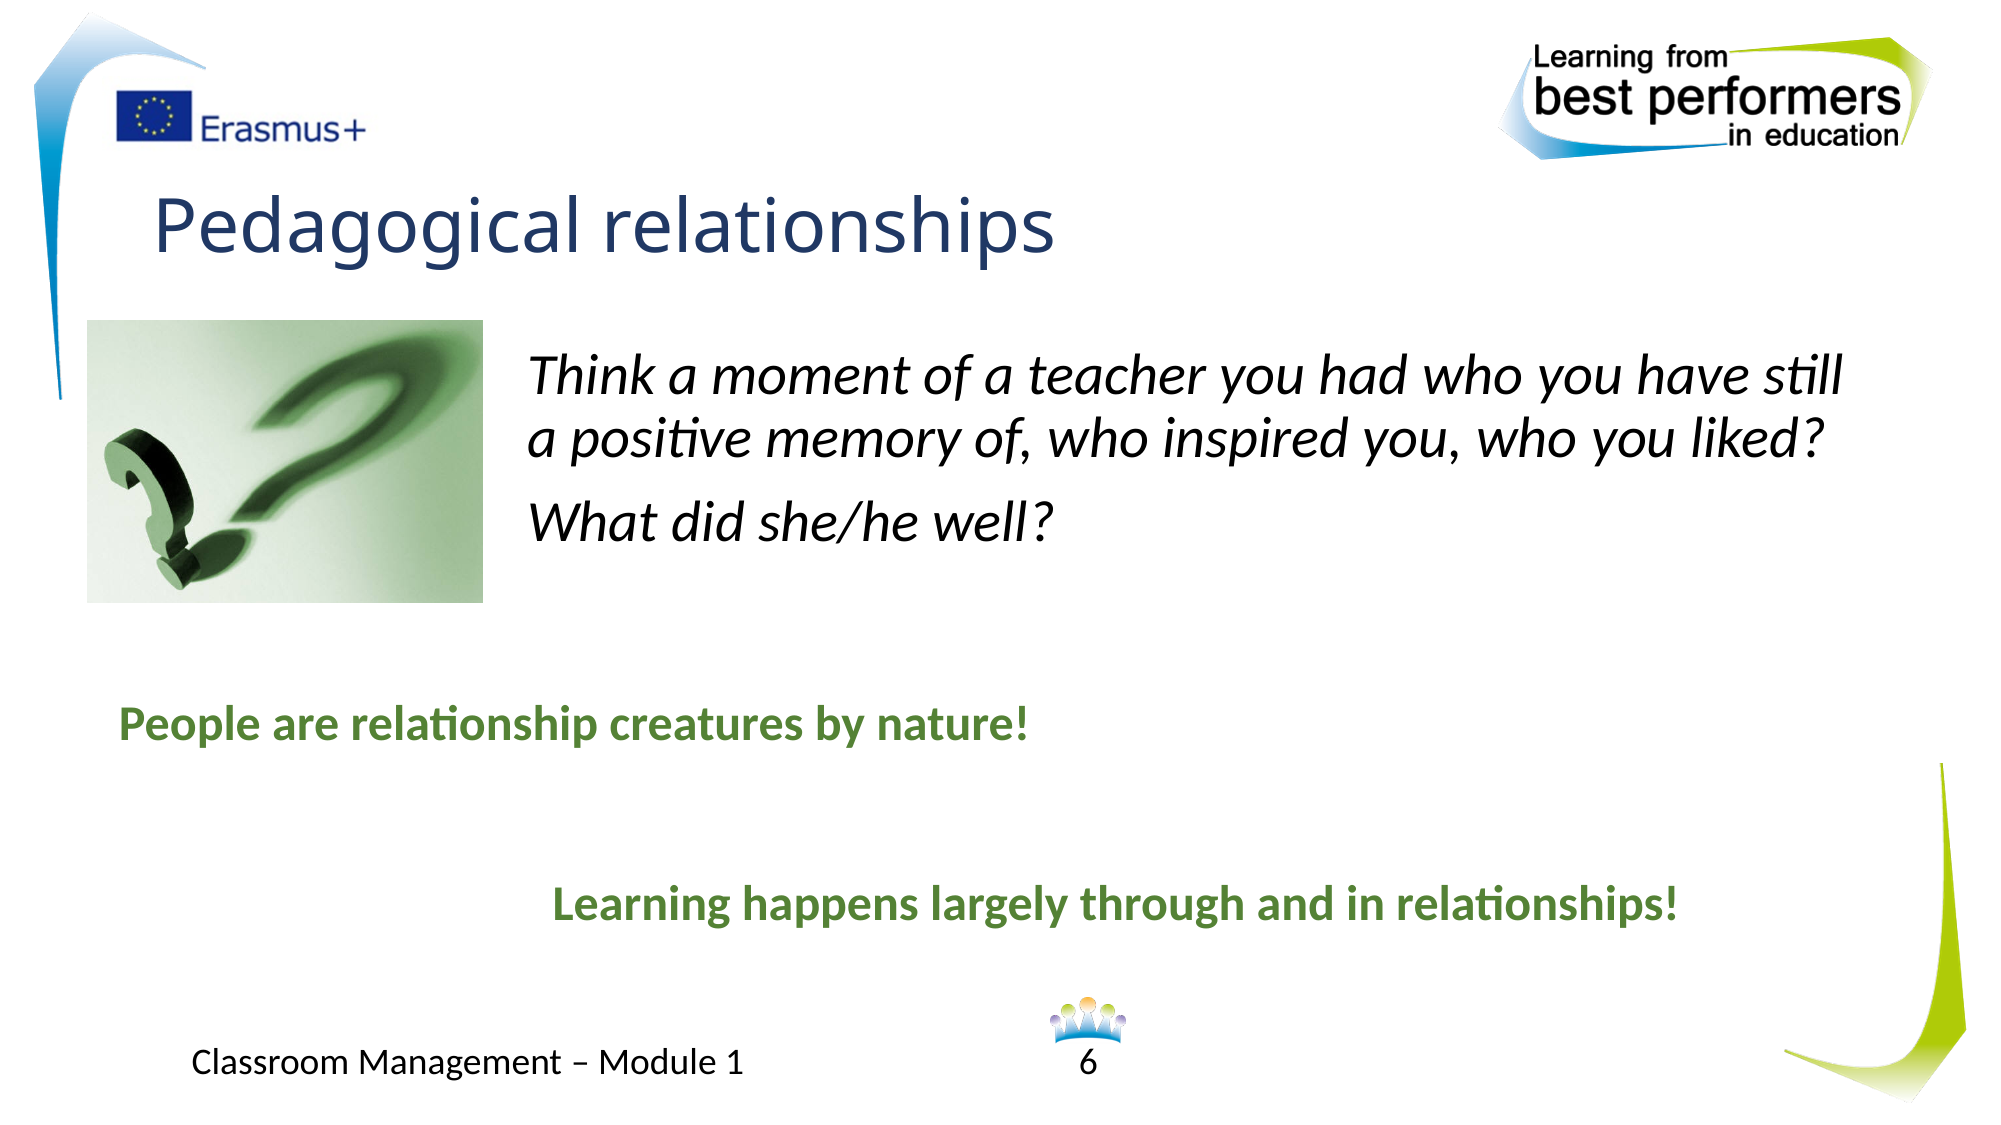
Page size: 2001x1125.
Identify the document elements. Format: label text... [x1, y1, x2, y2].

text_box Learning happens largely through and in relationships! [537, 863, 1745, 939]
picture [1050, 997, 1126, 1029]
picture [34, 12, 483, 603]
picture [1498, 37, 1933, 160]
picture [1759, 763, 1967, 1103]
footer Classroom Management – Module 1 [176, 1029, 852, 1090]
title Pedagogical relationships [137, 179, 1863, 325]
list Think a moment of a teacher you had who you have still a positive memory of, who inspired you, who you liked? What did she/he well? [512, 336, 1863, 610]
text_box People are relationship creatures by nature! [104, 683, 1126, 758]
slide_number 6 [863, 1029, 1314, 1090]
